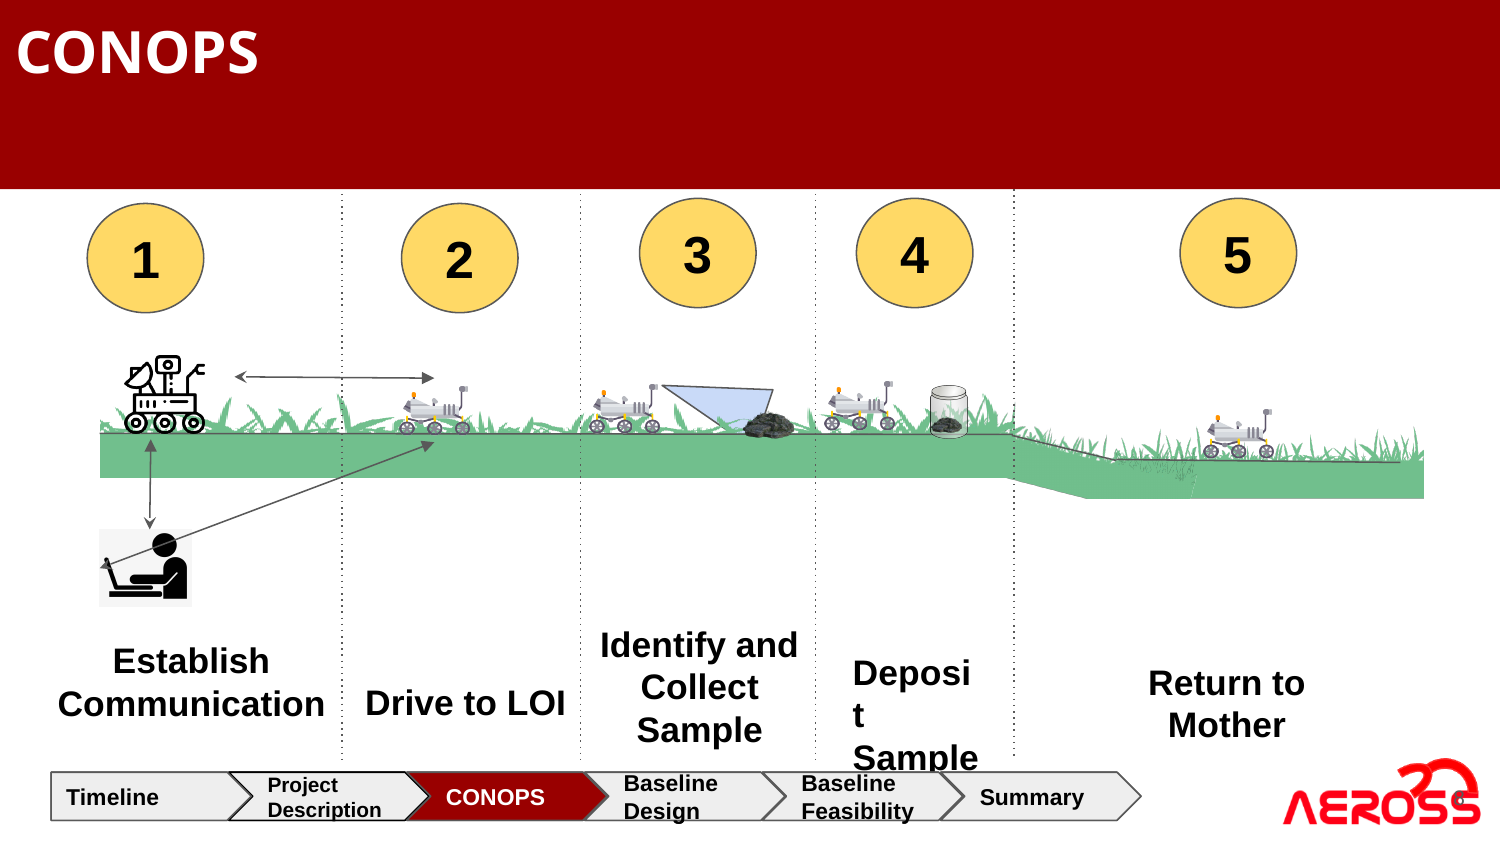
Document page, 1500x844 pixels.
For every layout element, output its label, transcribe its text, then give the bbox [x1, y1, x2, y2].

text_box Identify and Collect Sample [584, 679, 811, 765]
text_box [1115, 459, 1198, 463]
text_box Return to Mother [1127, 672, 1327, 760]
picture [1015, 221, 1424, 688]
text_box CONOPS [406, 772, 607, 821]
picture [816, 198, 1013, 670]
text_box Project Description [228, 772, 429, 821]
text_box Summary [940, 772, 1142, 821]
text_box Baseline Design [584, 772, 785, 821]
text_box Baseline Feasibility [762, 772, 963, 821]
picture [581, 198, 814, 670]
picture [343, 198, 580, 670]
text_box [1018, 435, 1117, 461]
text_box Drive to LOI [346, 679, 575, 738]
picture [99, 435, 341, 670]
picture [1273, 747, 1489, 835]
text_box Deposit Sample [837, 679, 998, 772]
title CONOPS [0, 0, 1500, 190]
text_box 1 [87, 230, 95, 286]
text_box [191, 441, 435, 569]
text_box Establish Communication [37, 623, 337, 739]
picture [100, 198, 341, 434]
text_box Timeline [51, 772, 252, 821]
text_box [1278, 459, 1401, 463]
text_box 5 [1182, 198, 1297, 257]
